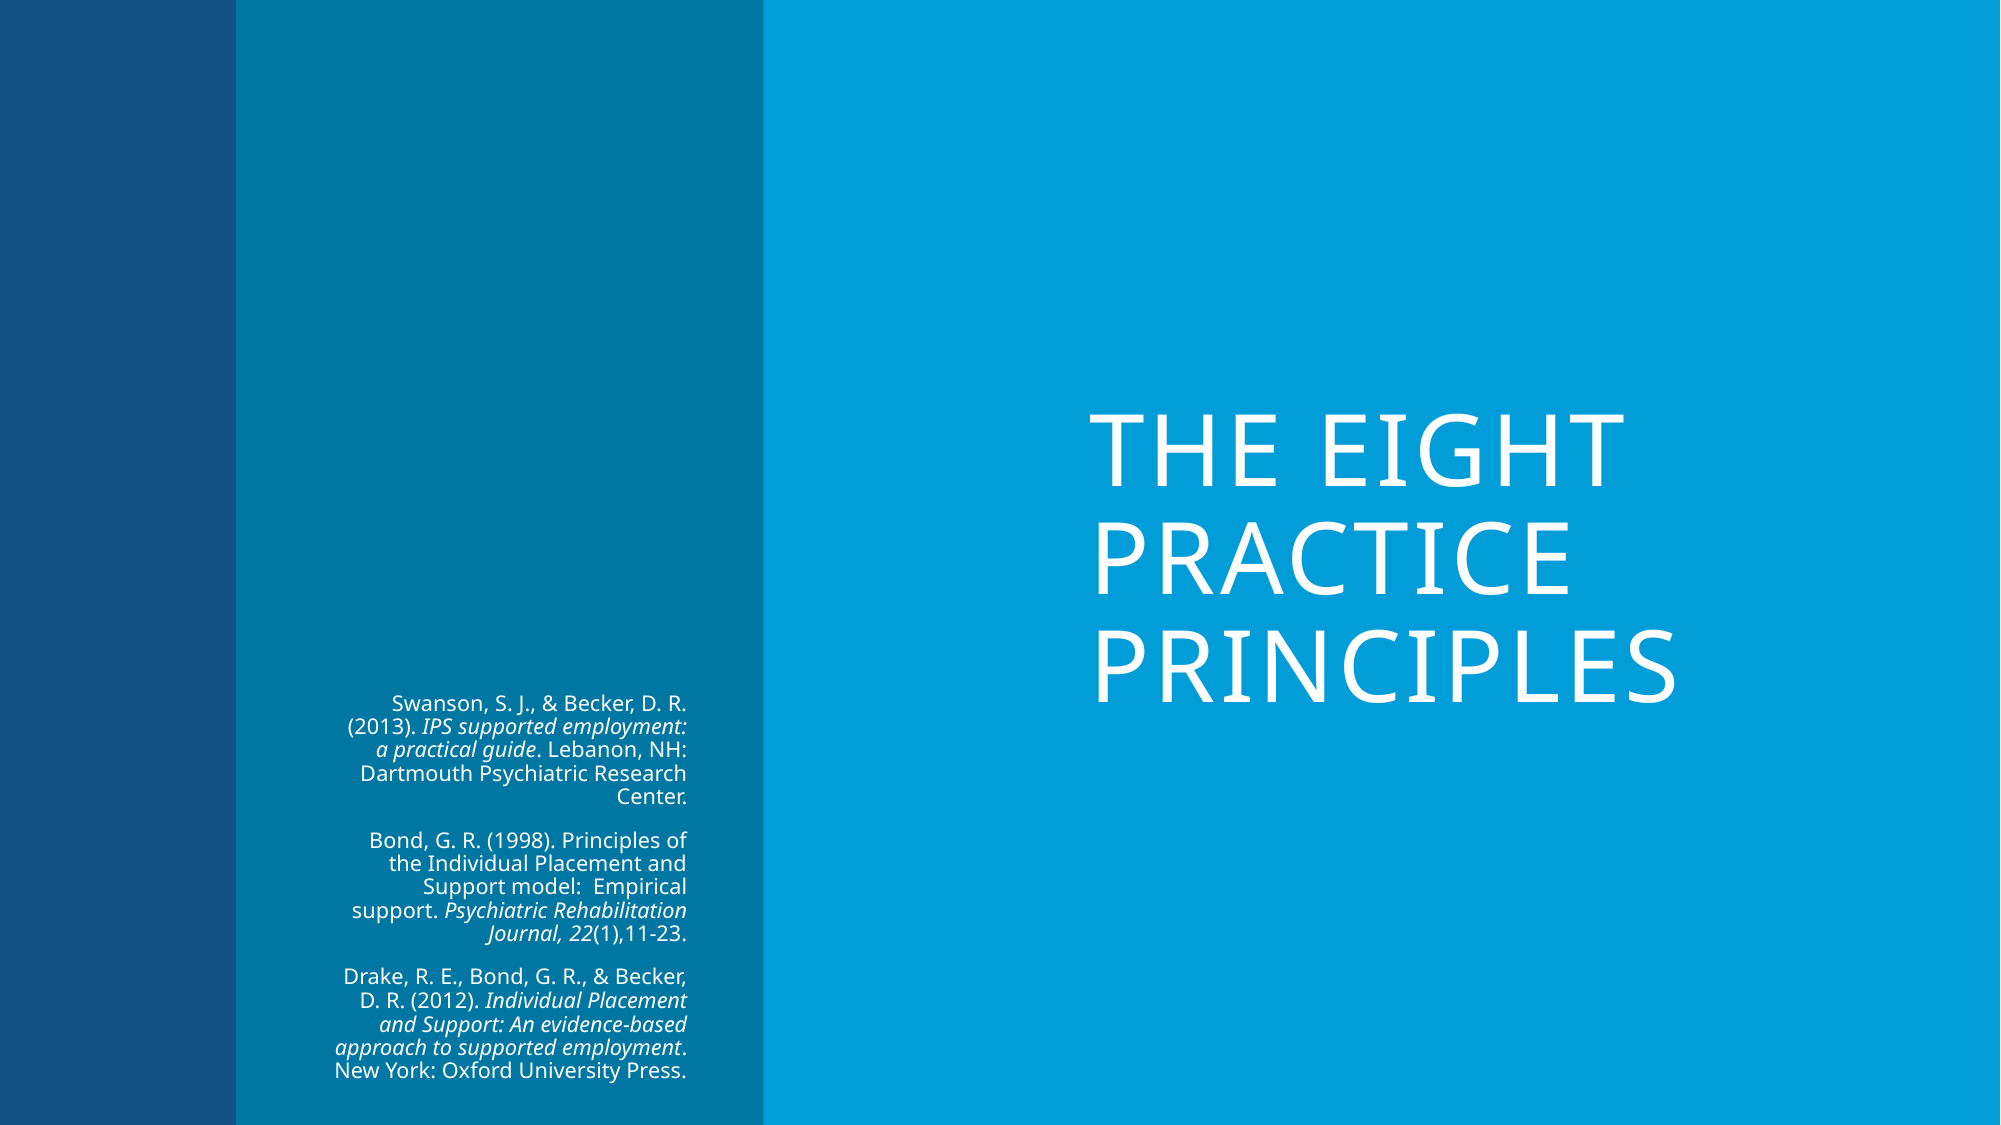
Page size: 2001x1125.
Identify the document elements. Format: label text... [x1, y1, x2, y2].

list Swanson, S. J., & Becker, D. R. (2013). IPS supported employment: a practical guide. Lebanon, NH: Dartmouth Psychiatric Research Center. Bond, G. R. (1998). Principles of the Individual Placement and Support model: Empirical support. Psychiatric Rehabilitation Journal, 22(1),11-23. Drake, R. E., Bond, G. R., & Becker, D. R. (2012). Individual Placement and Support: An evidence-based approach to supported employment. New York: Oxford University Press. [317, 638, 705, 1106]
text_box [235, 0, 764, 1125]
title The eight practice principles [899, 159, 1871, 966]
text_box [0, 0, 235, 1125]
